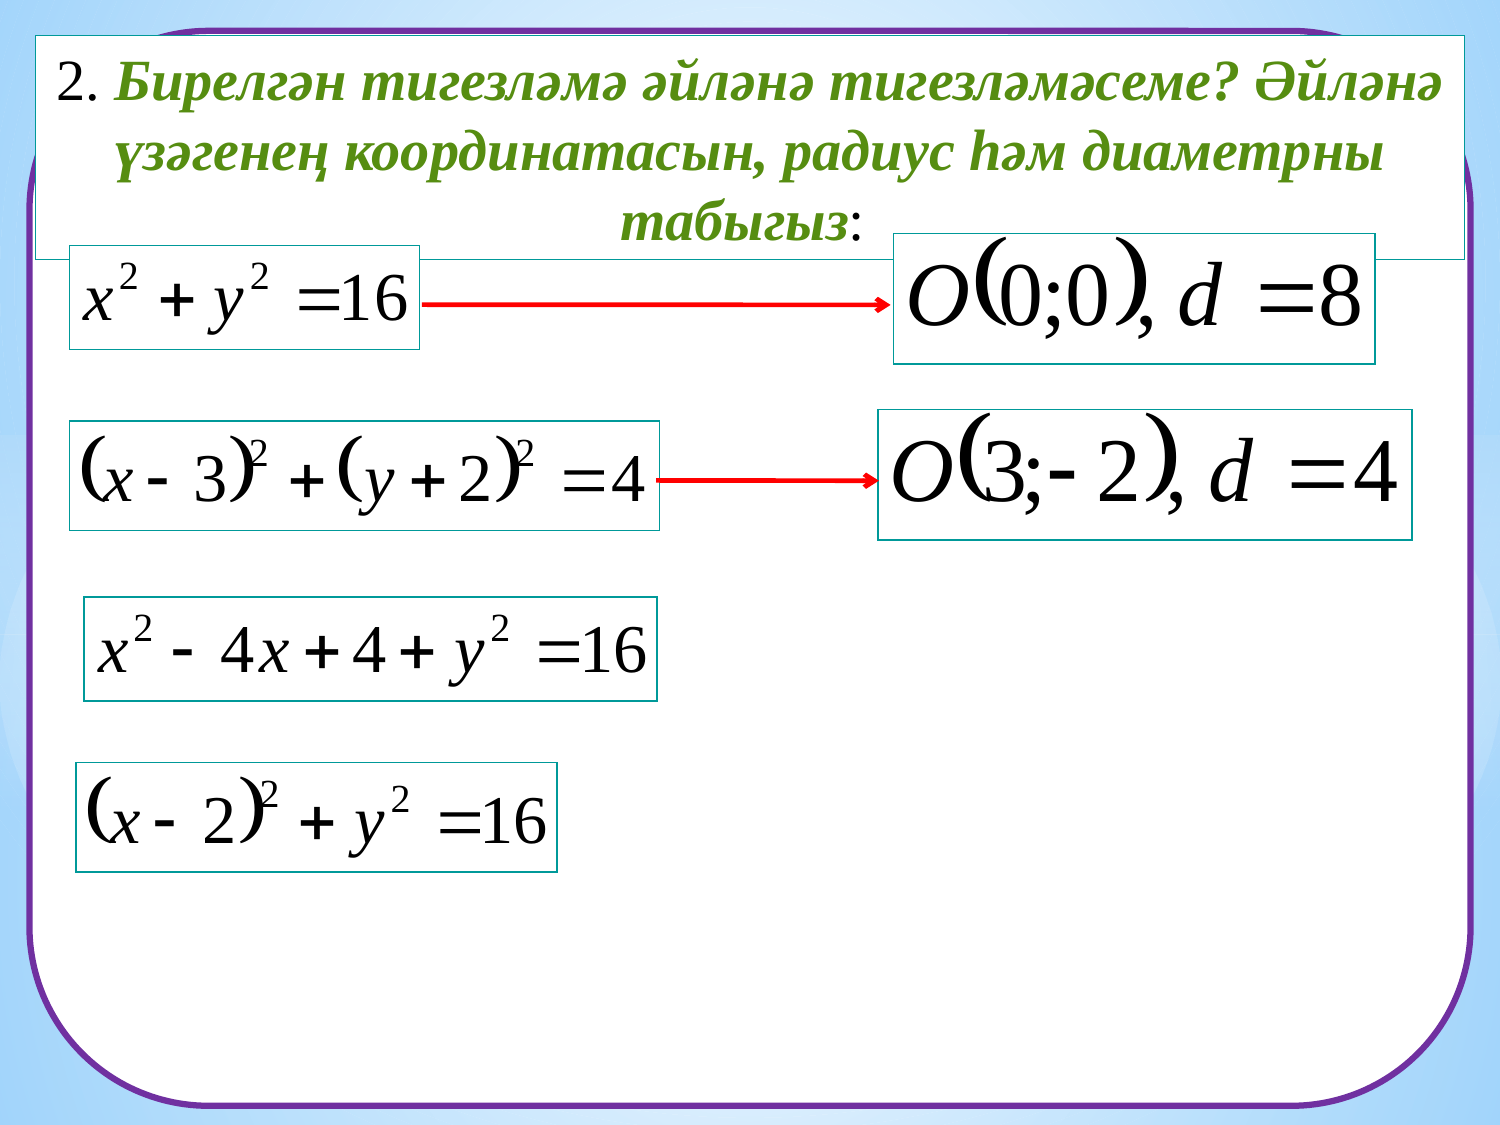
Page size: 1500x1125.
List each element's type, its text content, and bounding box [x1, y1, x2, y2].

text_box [70, 421, 649, 531]
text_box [70, 245, 415, 349]
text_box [421, 234, 1375, 364]
text_box 2. Бирелгән тигезләмә әйләнә тигезләмәсеме? Әйләнә үзәгенең координатасын, радиус һәм диаметрны табыгыз: [35, 75, 1465, 260]
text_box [76, 762, 557, 872]
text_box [655, 409, 1412, 540]
text_box [0, 0, 1500, 75]
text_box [84, 597, 657, 701]
text_box [28, 160, 1472, 1108]
